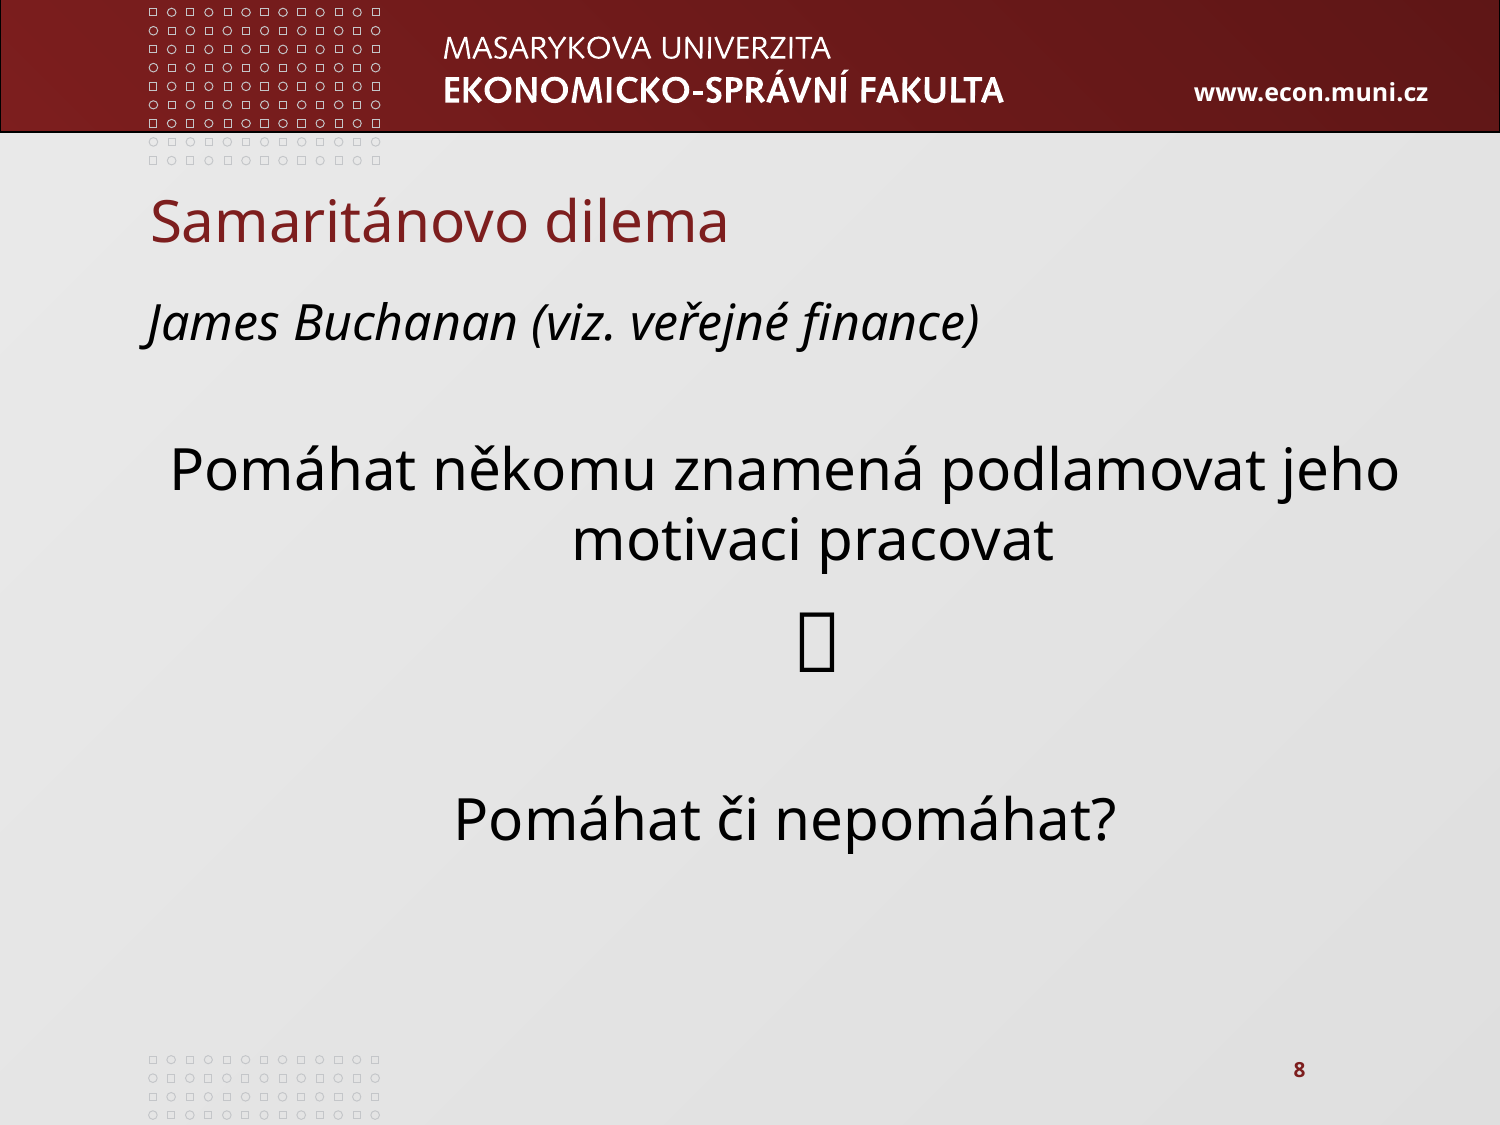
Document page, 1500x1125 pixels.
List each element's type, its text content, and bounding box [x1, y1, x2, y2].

title Samaritánovo dilema [150, 184, 1425, 268]
list James Buchanan (viz. veřejné finance) Pomáhat někomu znamená podlamovat jeho motivaci pracovat  Pomáhat či nepomáhat? [147, 290, 1423, 1006]
slide_number 8 [1293, 1056, 1425, 1100]
